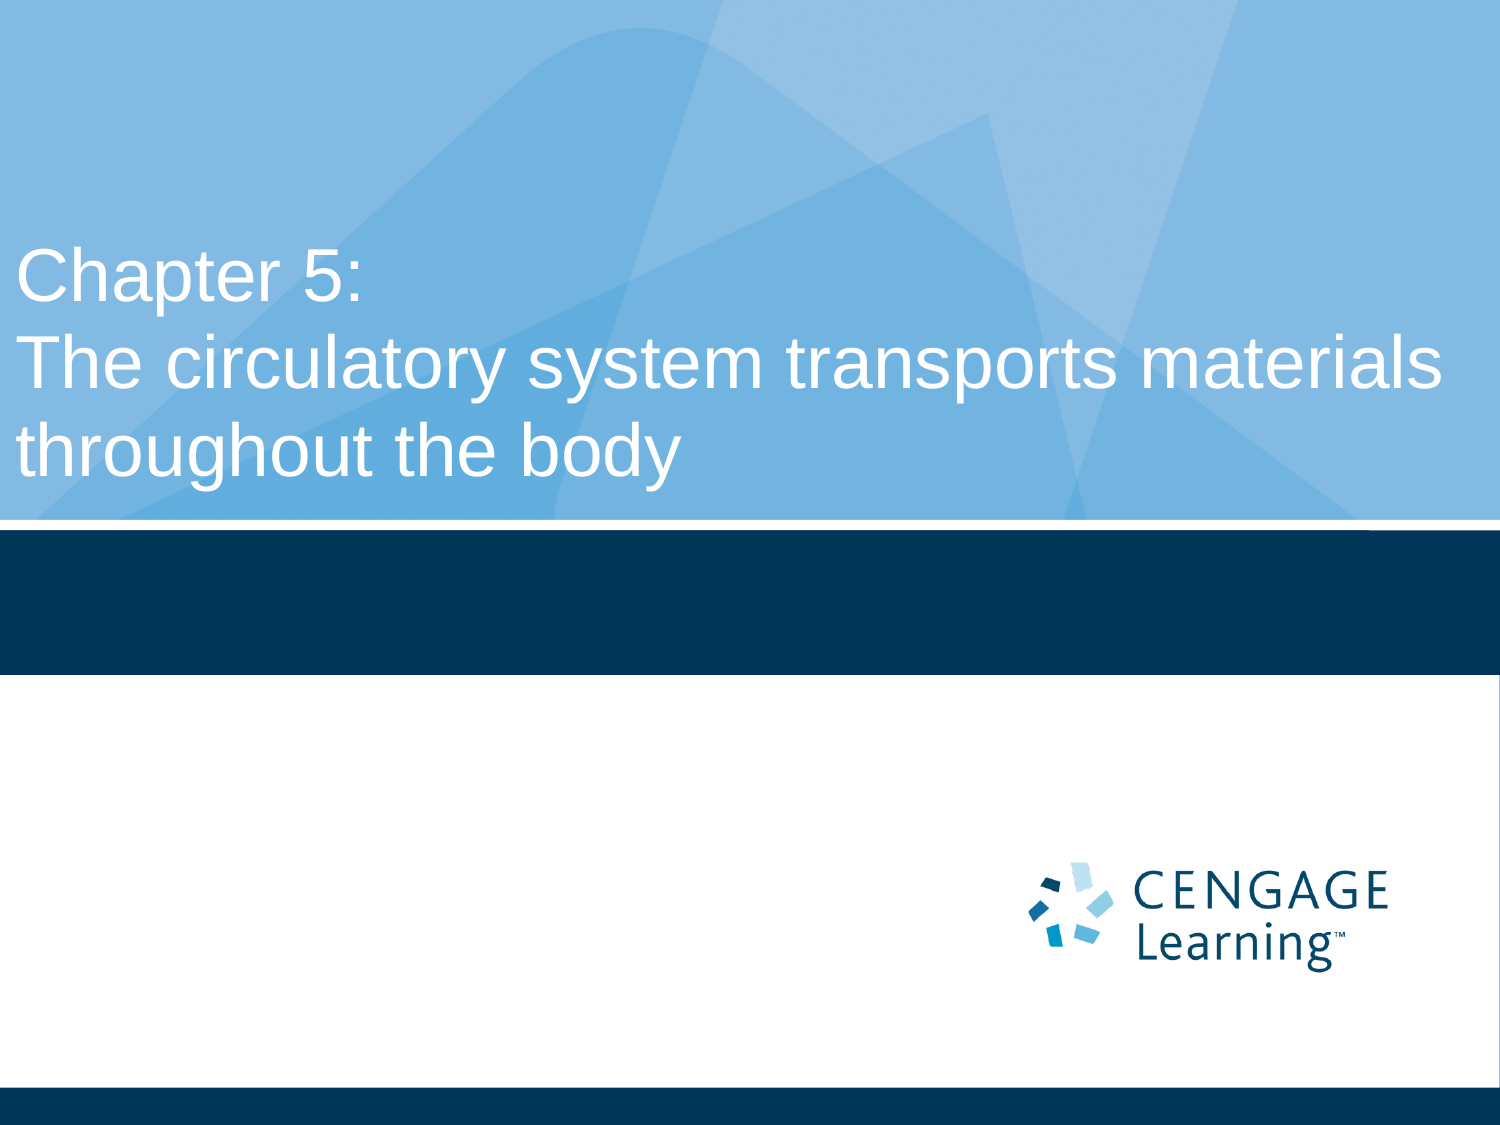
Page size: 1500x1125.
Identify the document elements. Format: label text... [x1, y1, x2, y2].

title Chapter 5: The circulatory system transports materials throughout the body [15, 312, 1500, 492]
picture [0, 0, 1500, 519]
picture [986, 820, 1429, 1014]
